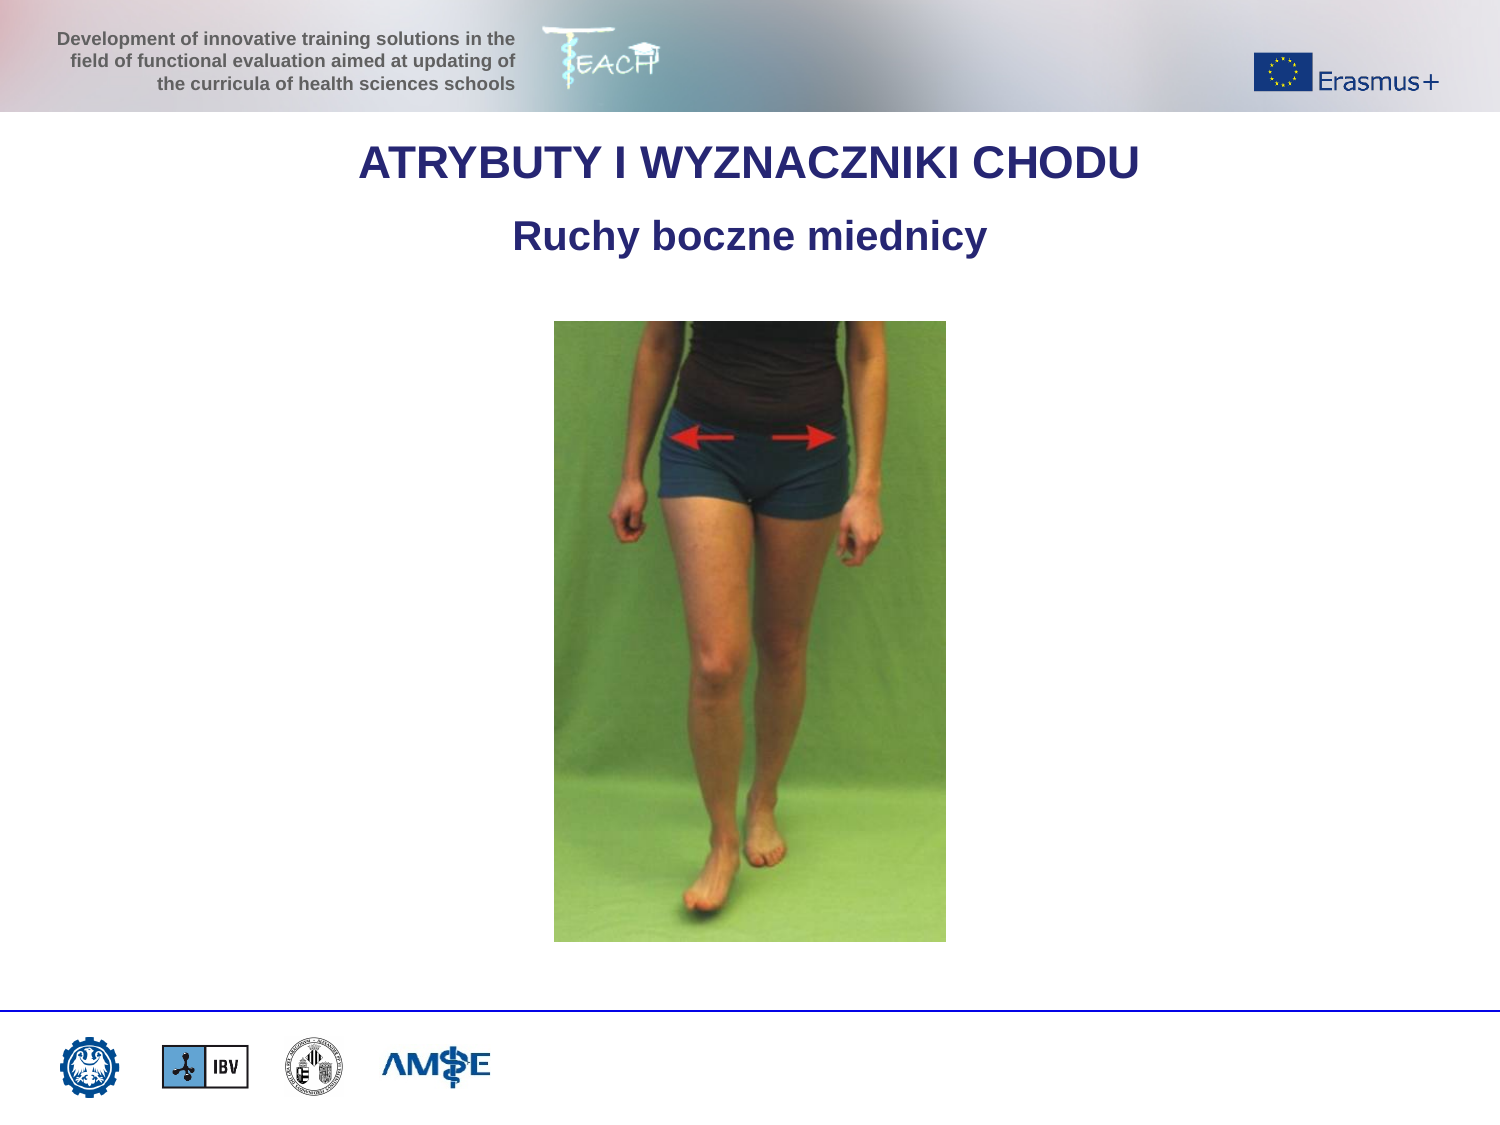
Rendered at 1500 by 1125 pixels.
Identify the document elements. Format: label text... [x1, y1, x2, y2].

picture [0, 1, 1500, 112]
text_box Ruchy boczne miednicy [41, 201, 1459, 267]
text_box ATRYBUTY I WYZNACZNIKI CHODU [82, 125, 1418, 196]
picture [161, 1044, 249, 1089]
picture [284, 1036, 344, 1097]
picture [554, 321, 946, 942]
picture [379, 1044, 491, 1089]
picture [53, 1035, 126, 1099]
